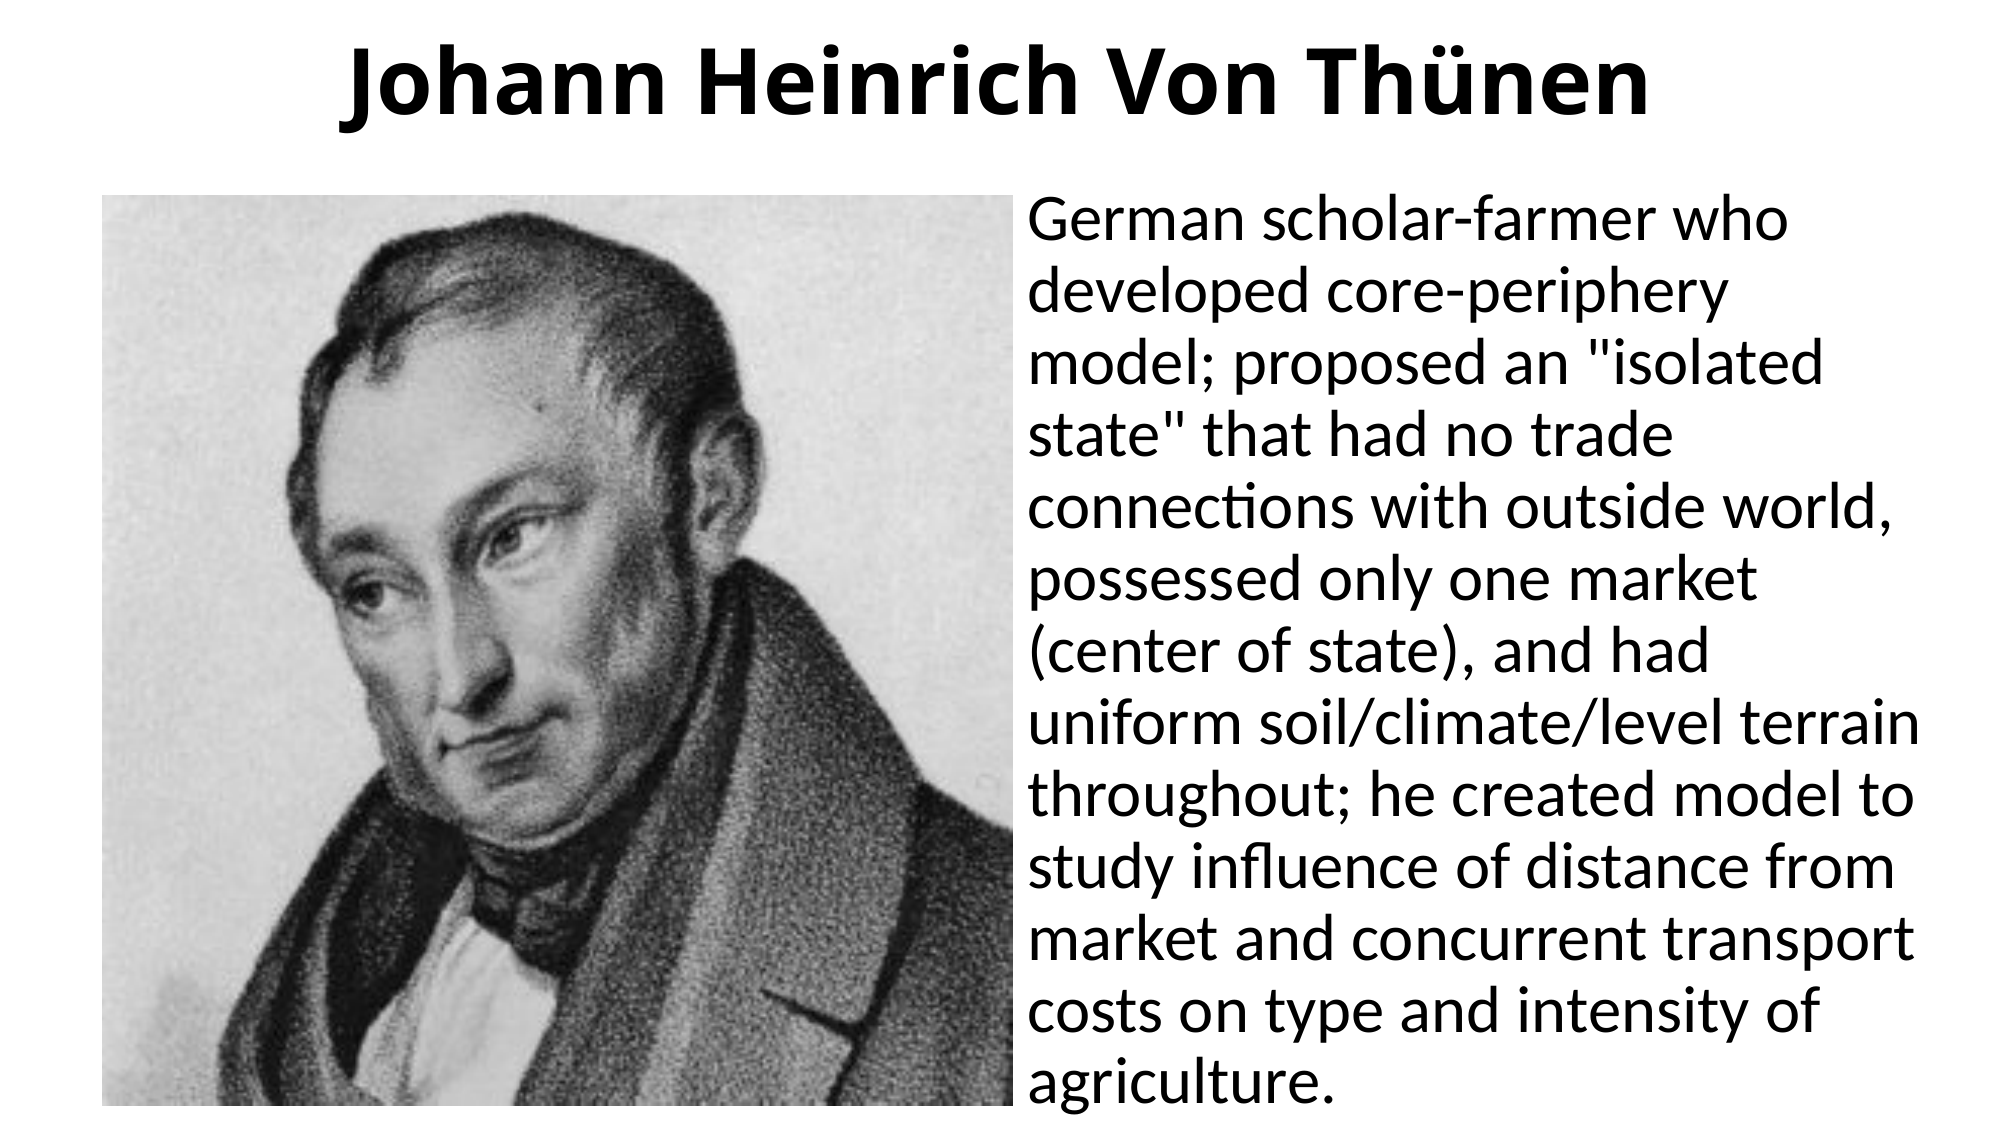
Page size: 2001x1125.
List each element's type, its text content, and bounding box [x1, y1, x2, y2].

title Johann Heinrich Von Thünen [137, 0, 1863, 194]
list German scholar-farmer who developed core-periphery model; proposed an "isolated state" that had no trade connections with outside world, possessed only one market (center of state), and had uniform soil/climate/level terrain throughout; he created model to study influence of distance from market and concurrent transport costs on type and intensity of agriculture. [1012, 175, 1948, 1125]
picture [102, 195, 1013, 1106]
